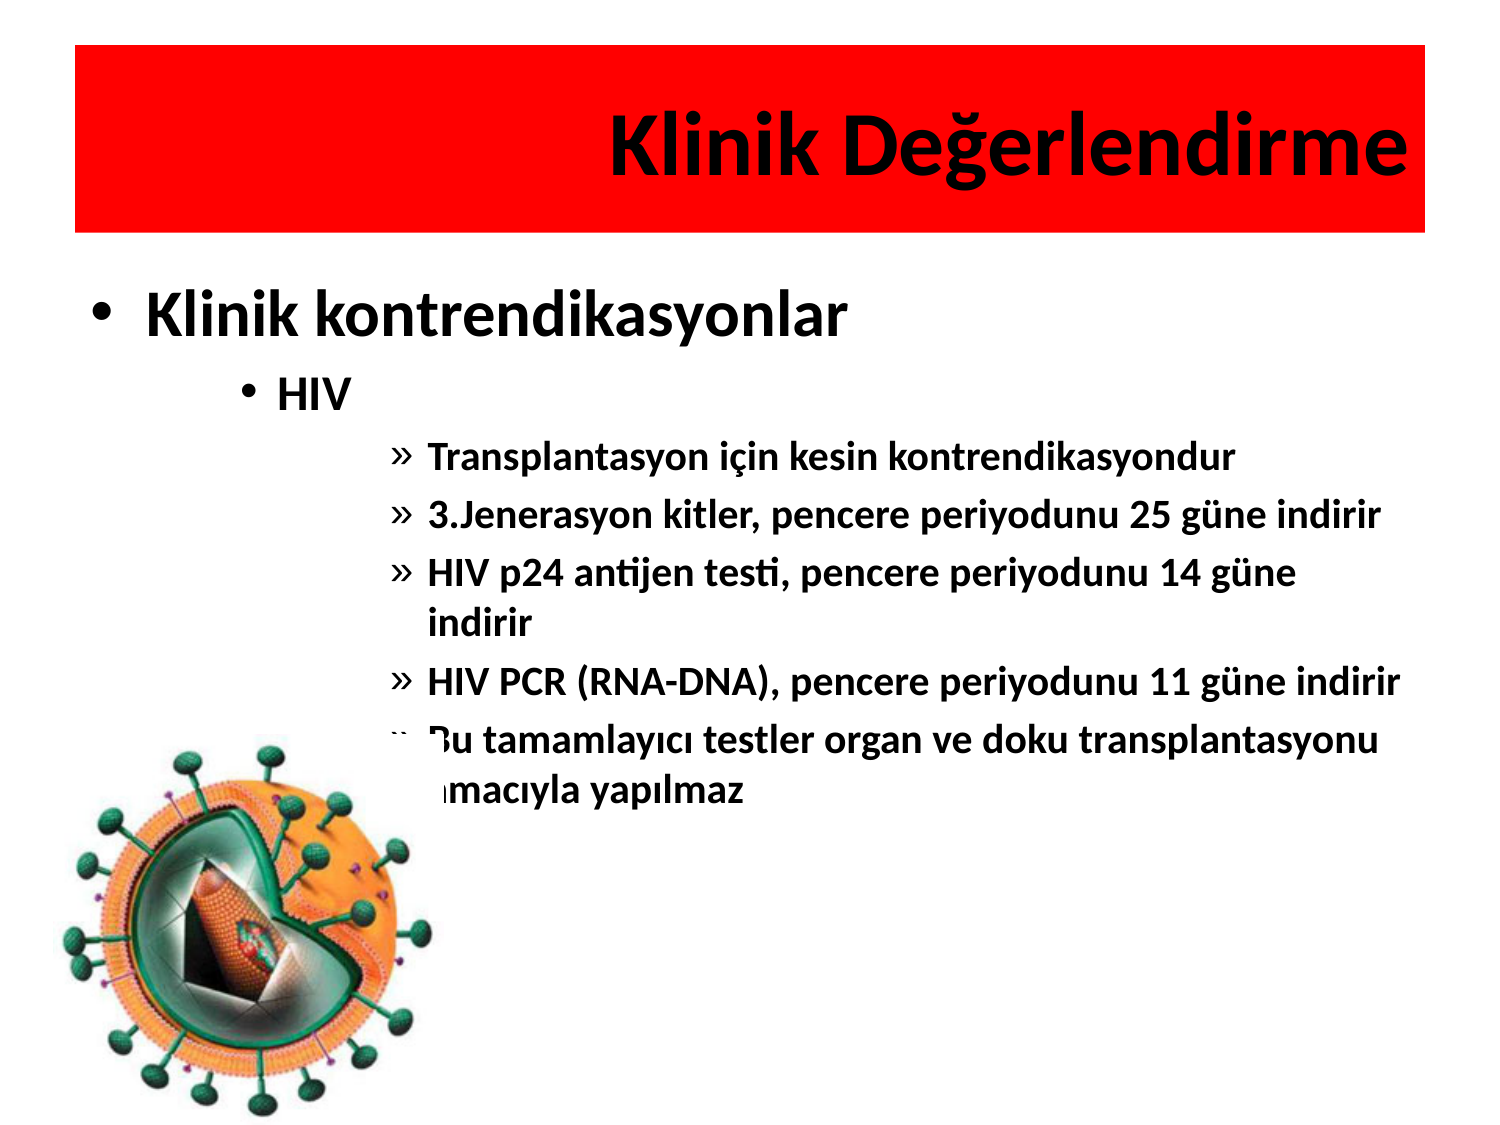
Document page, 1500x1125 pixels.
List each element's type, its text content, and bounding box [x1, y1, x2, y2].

title Klinik Değerlendirme [75, 45, 1425, 233]
picture [52, 734, 444, 1125]
list Klinik kontrendikasyonlar HIV Transplantasyon için kesin kontrendikasyondur 3.Jenerasyon kitler, pencere periyodunu 25 güne indirir HIV p24 antijen testi, pencere periyodunu 14 güne indirir HIV PCR (RNA-DNA), pencere periyodunu 11 güne indirir Bu tamamlayıcı testler organ ve doku transplantasyonu amacıyla yapılmaz [75, 262, 1425, 1005]
